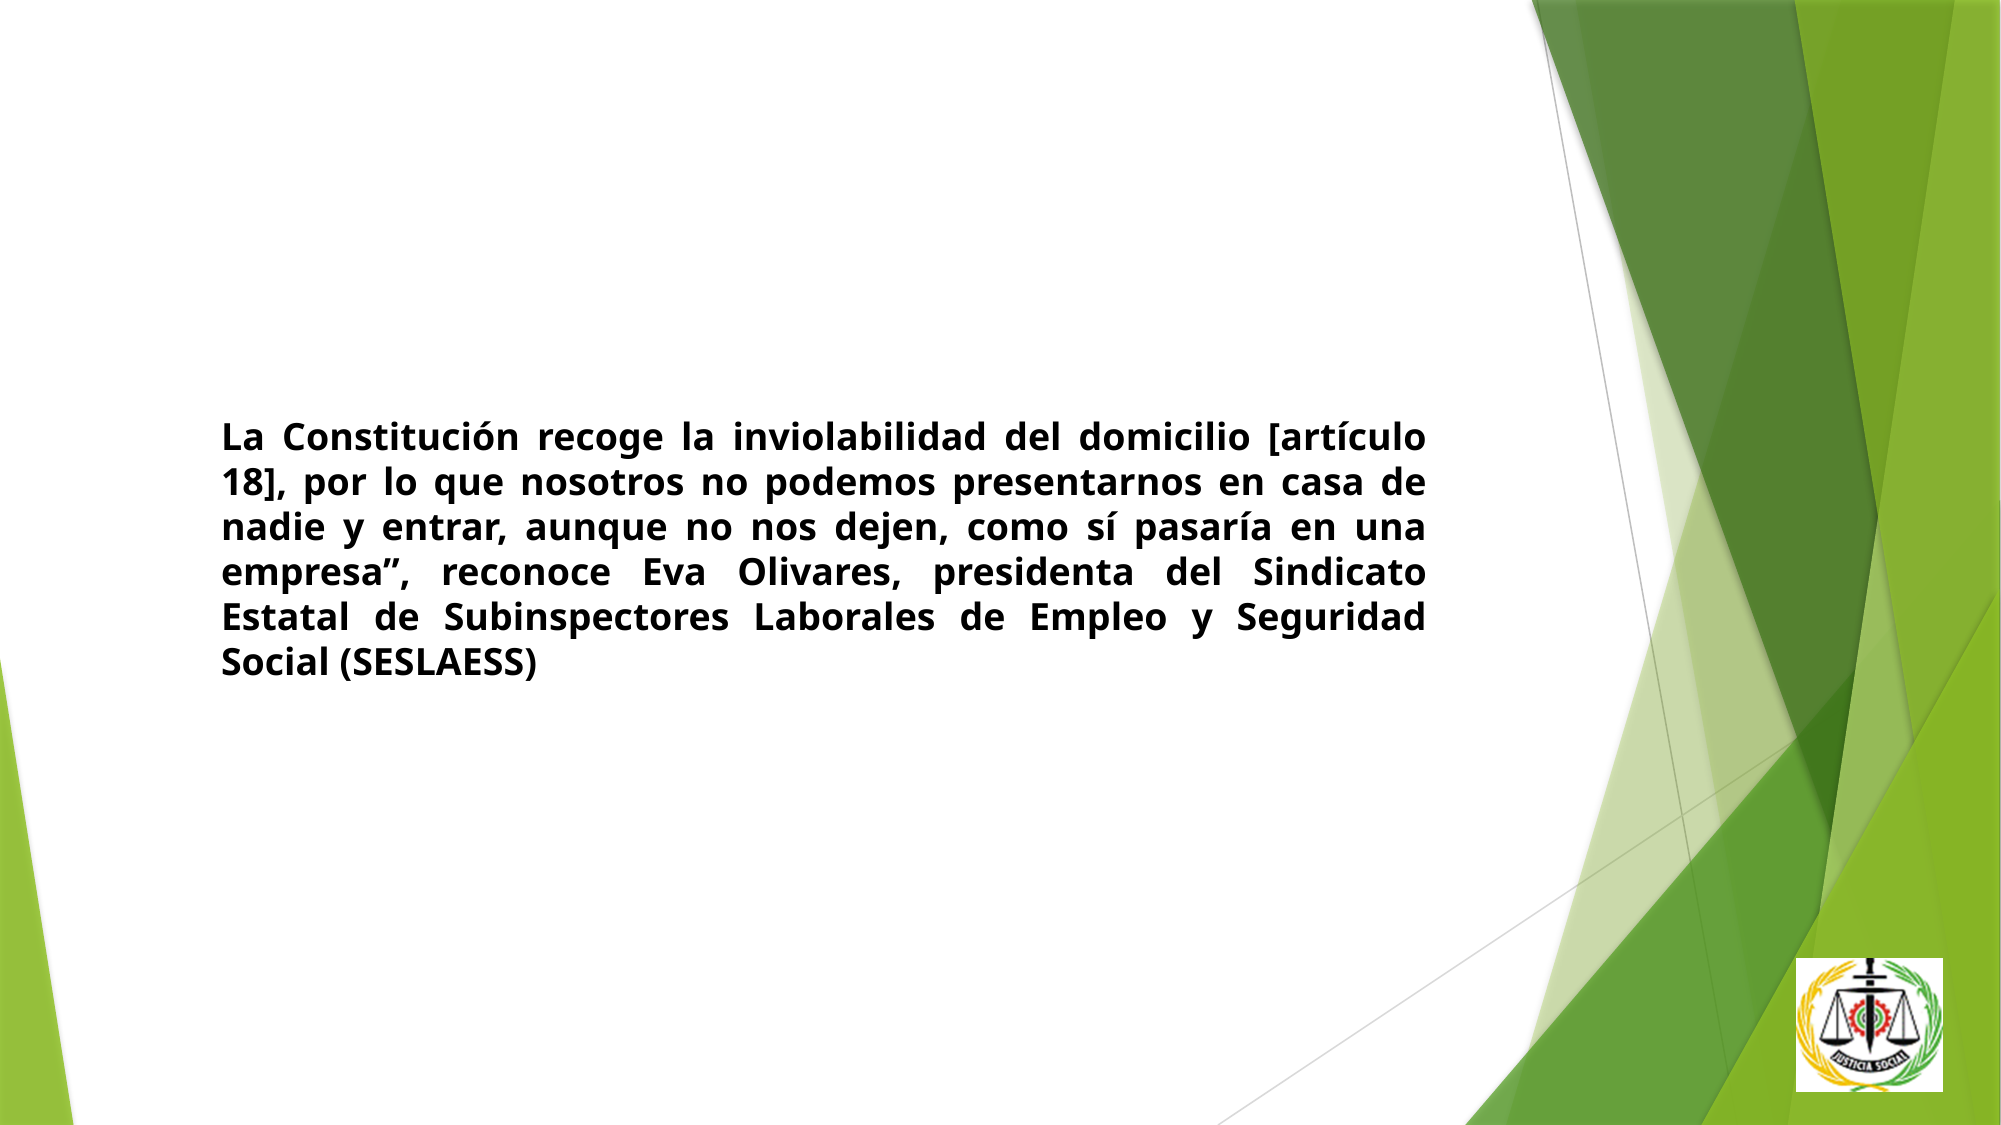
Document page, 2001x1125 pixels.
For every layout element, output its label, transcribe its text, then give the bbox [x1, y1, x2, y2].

picture [1796, 957, 1944, 1092]
text_box La Constitución recoge la inviolabilidad del domicilio [artículo 18], por lo que nosotros no podemos presentarnos en casa de nadie y entrar, aunque no nos dejen, como sí pasaría en una empresa”, reconoce Eva Olivares, presidenta del Sindicato Estatal de Subinspectores Laborales de Empleo y Seguridad Social (SESLAESS) [206, 405, 1443, 691]
